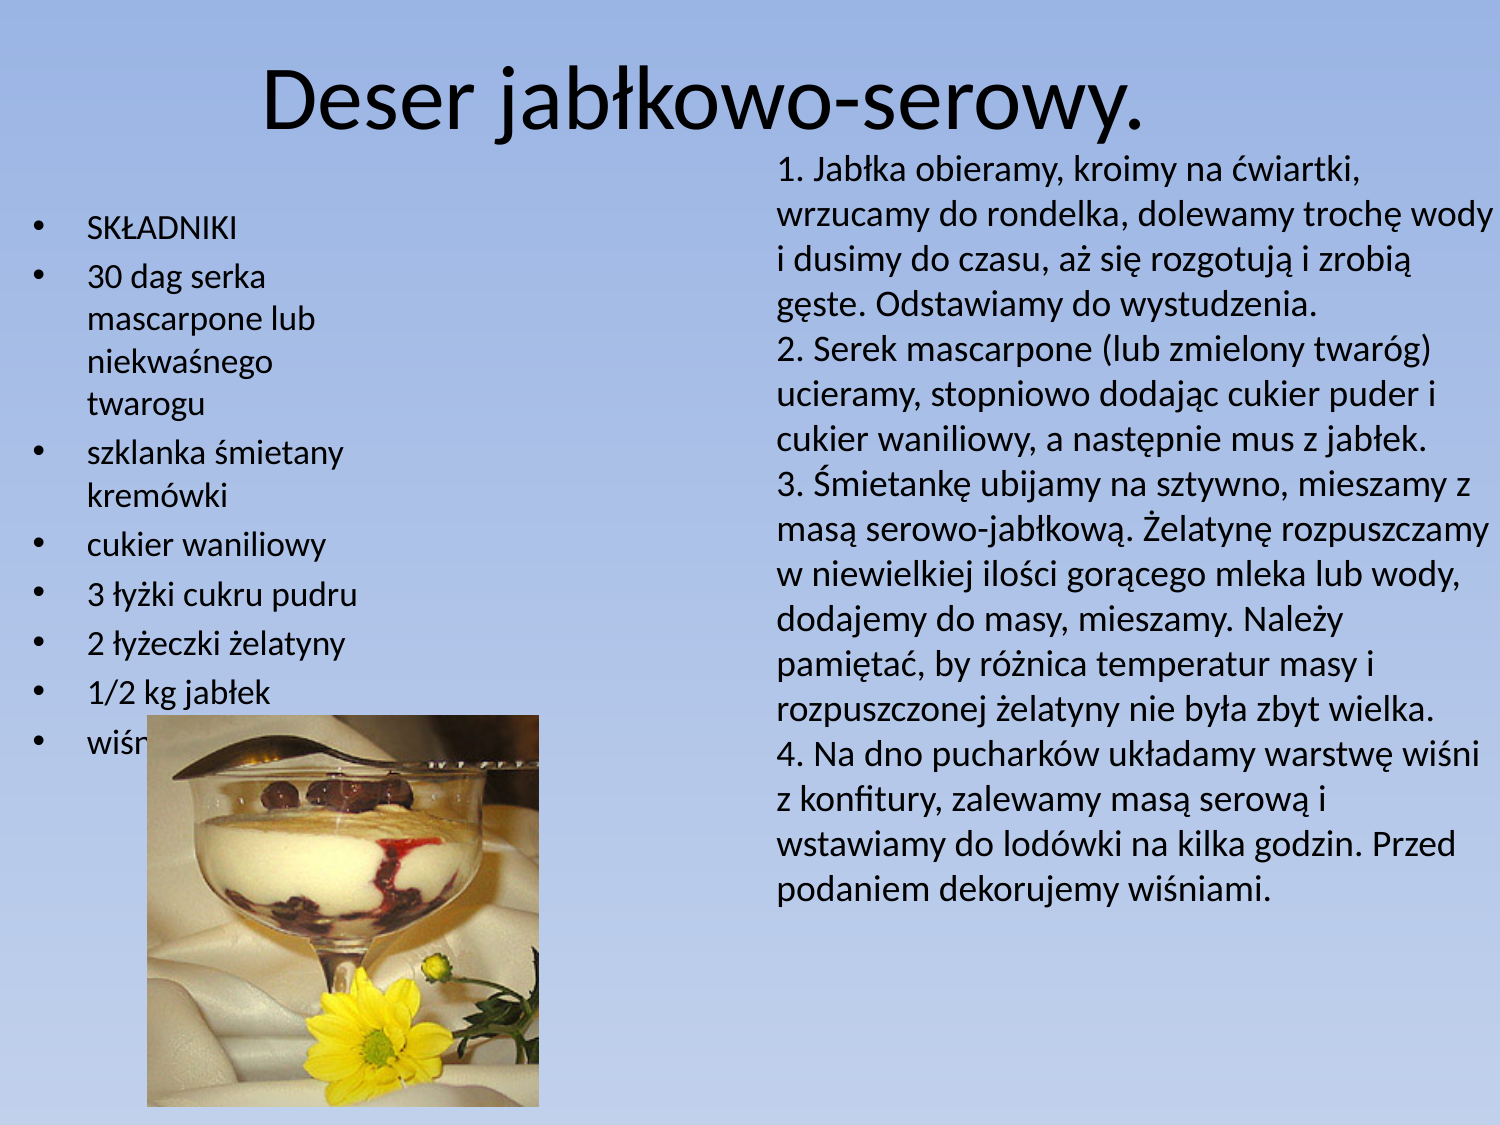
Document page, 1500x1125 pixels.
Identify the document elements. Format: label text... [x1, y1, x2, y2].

title Deser jabłkowo-serowy. [29, 0, 1380, 187]
picture [147, 715, 539, 1107]
text_box 1. Jabłka obieramy, kroimy na ćwiartki, wrzucamy do rondelka, dolewamy trochę wody i dusimy do czasu, aż się rozgotują i zrobią gęste. Odstawiamy do wystudzenia. 2. Serek mascarpone (lub zmielony twaróg) ucieramy, stopniowo dodając cukier puder i cukier waniliowy, a następnie mus z jabłek. 3. Śmietankę ubijamy na sztywno, mieszamy z masą serowo-jabłkową. Żelatynę rozpuszczamy w niewielkiej ilości gorącego mleka lub wody, dodajemy do masy, mieszamy. Należy pamiętać, by różnica temperatur masy i rozpuszczonej żelatyny nie była zbyt wielka. 4. Na dno pucharków układamy warstwę wiśni z konfitury, zalewamy masą serową i wstawiamy do lodówki na kilka godzin. Przed podaniem dekorujemy wiśniami. [761, 136, 1500, 962]
list SKŁADNIKI 30 dag serka mascarpone lub niekwaśnego twarogu szklanka śmietany kremówki cukier waniliowy 3 łyżki cukru pudru 2 łyżeczki żelatyny 1/2 kg jabłek wiśnie z konfitury [17, 196, 396, 787]
